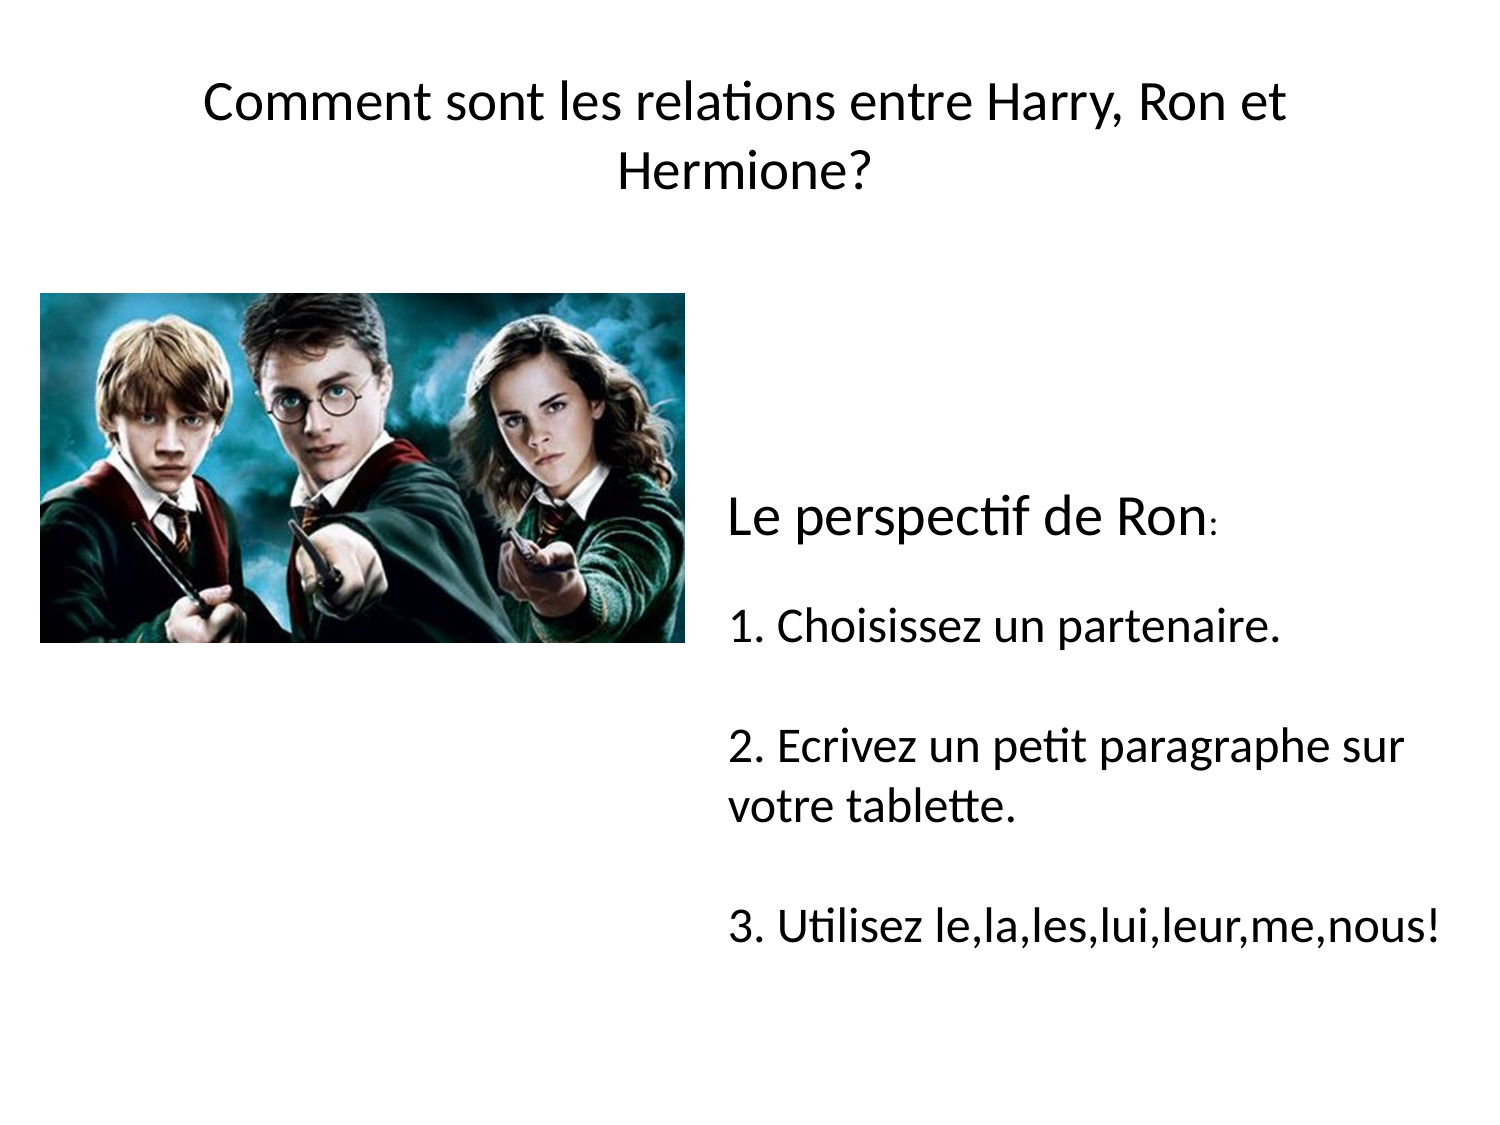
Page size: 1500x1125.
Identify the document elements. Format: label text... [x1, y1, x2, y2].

text_box Le perspectif de Ron: 1. Choisissez un partenaire. 2. Ecrivez un petit paragraphe sur votre tablette. 3. Utilisez le,la,les,lui,leur,me,nous! [713, 469, 1500, 1005]
title Comment sont les relations entre Harry, Ron et Hermione? [82, 55, 1410, 209]
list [39, 292, 685, 643]
